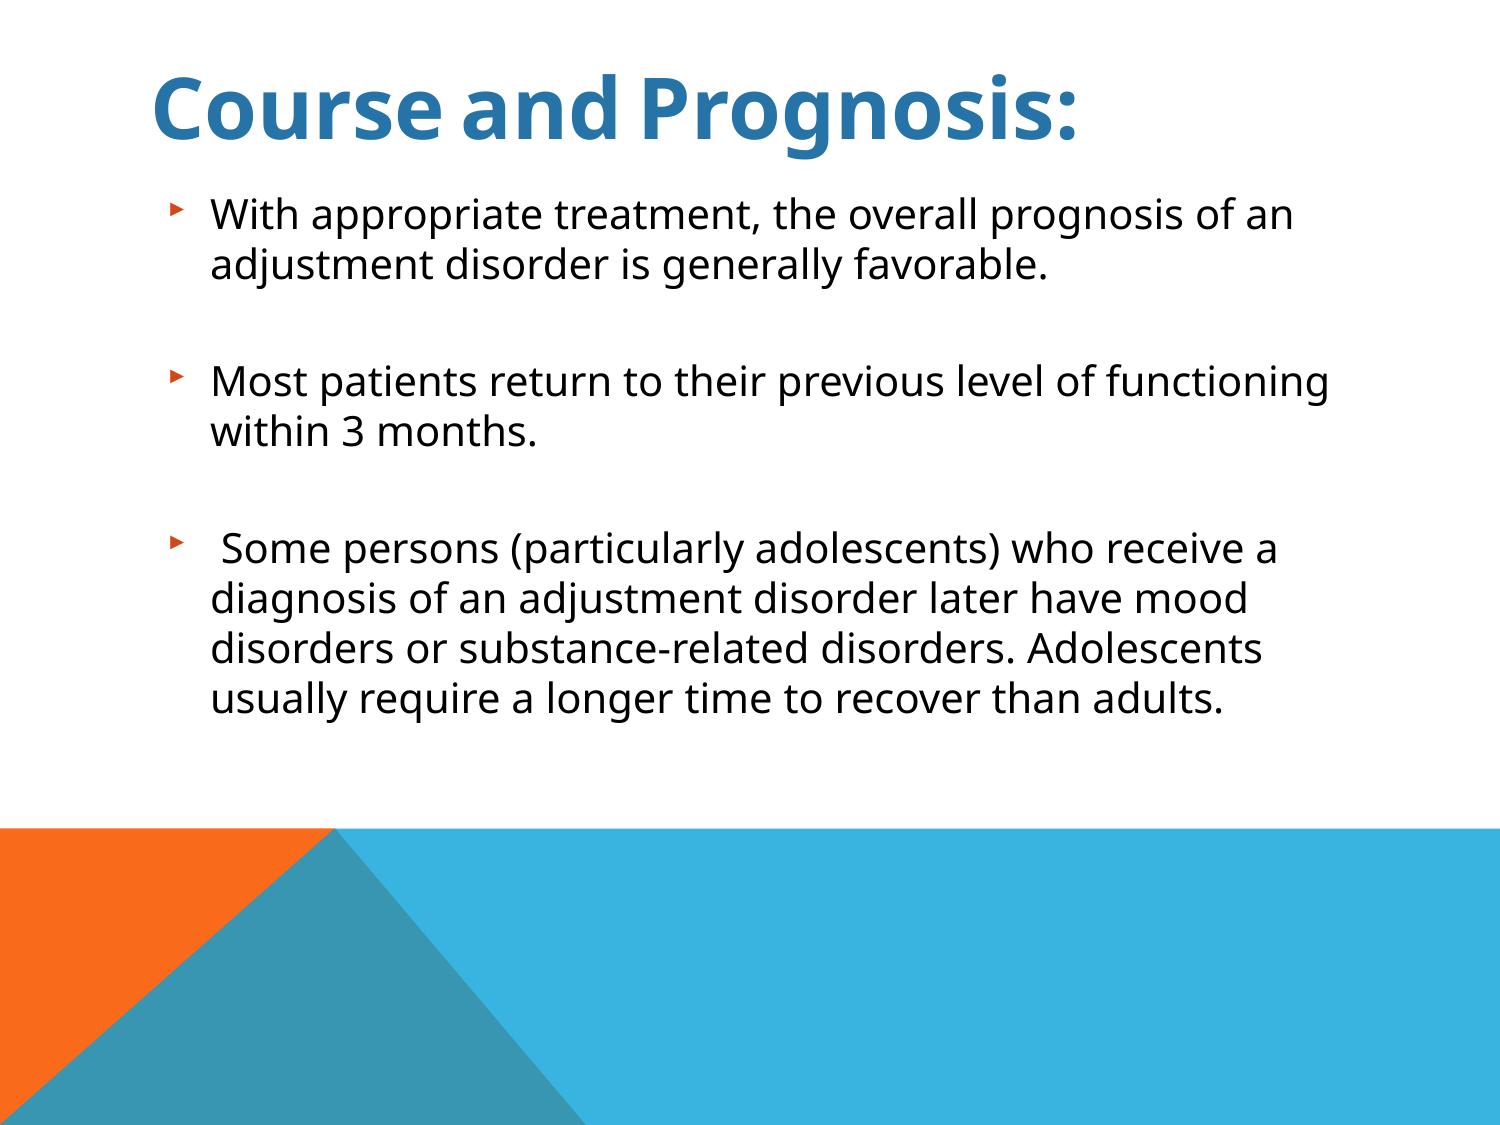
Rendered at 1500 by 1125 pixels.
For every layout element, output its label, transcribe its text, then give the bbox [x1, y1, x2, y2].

title Course and Prognosis: [135, 60, 1369, 150]
list With appropriate treatment, the overall prognosis of an adjustment disorder is generally favorable. Most patients return to their previous level of functioning within 3 months. Some persons (particularly adolescents) who receive a diagnosis of an adjustment disorder later have mood disorders or substance-related disorders. Adolescents usually require a longer time to recover than adults. [135, 180, 1369, 768]
